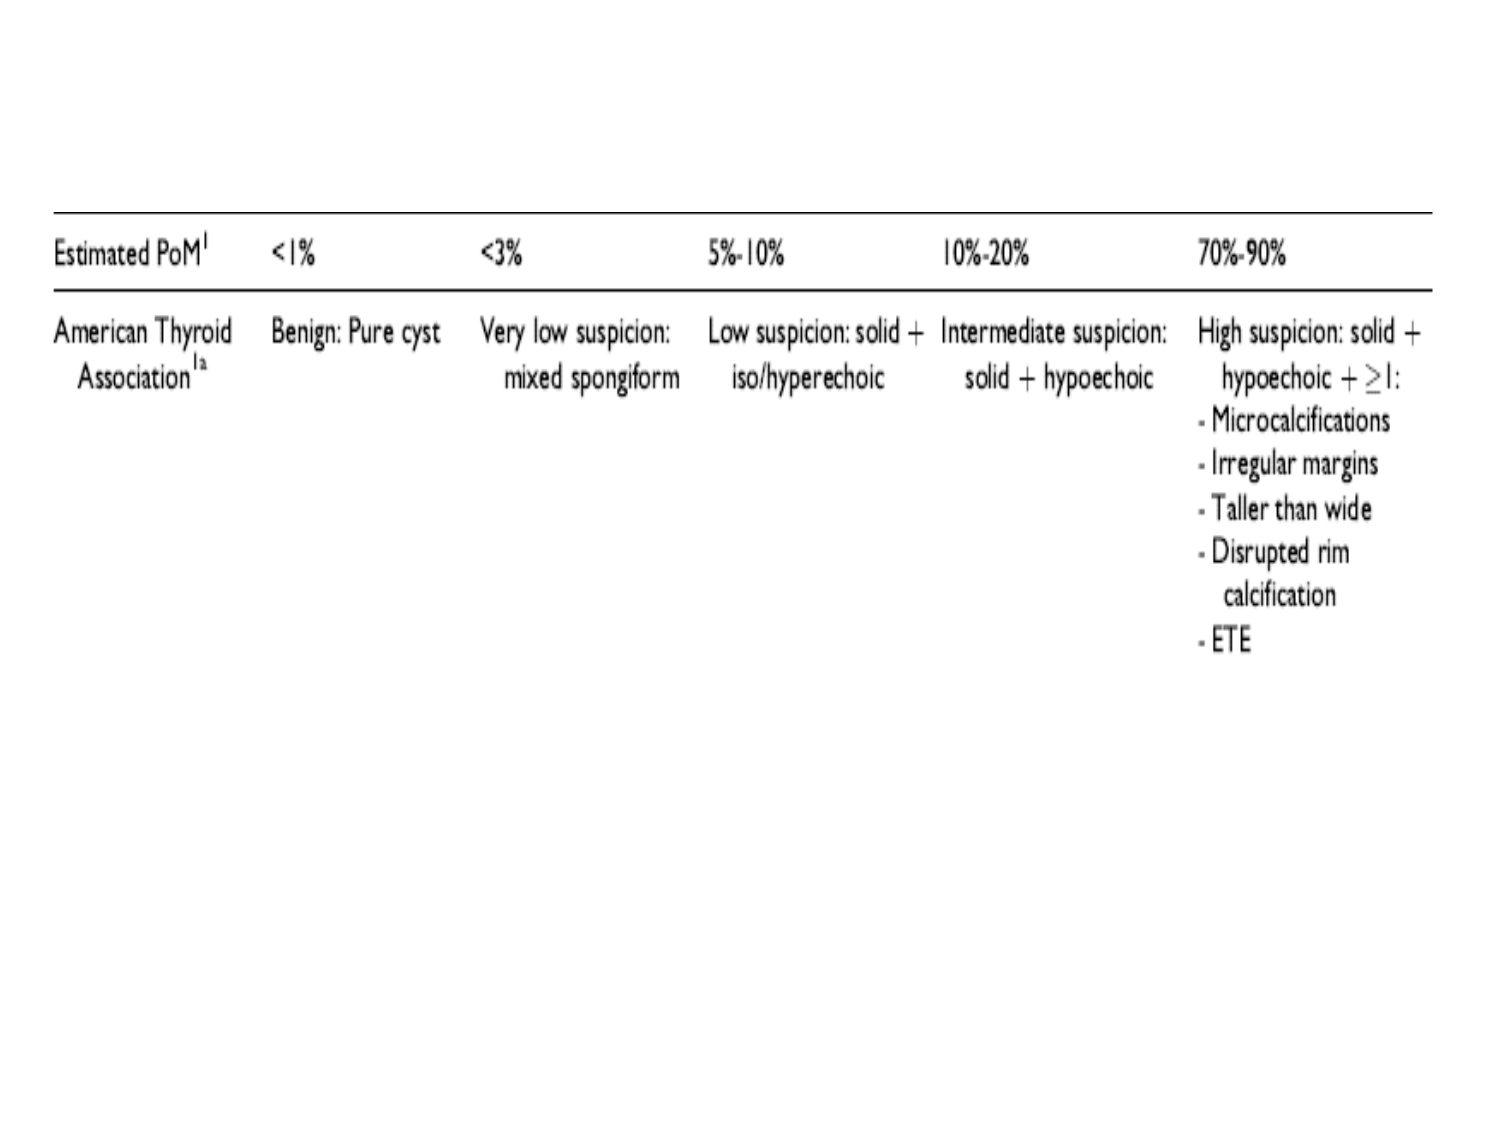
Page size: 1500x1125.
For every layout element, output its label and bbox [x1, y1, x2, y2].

picture [37, 212, 1438, 663]
